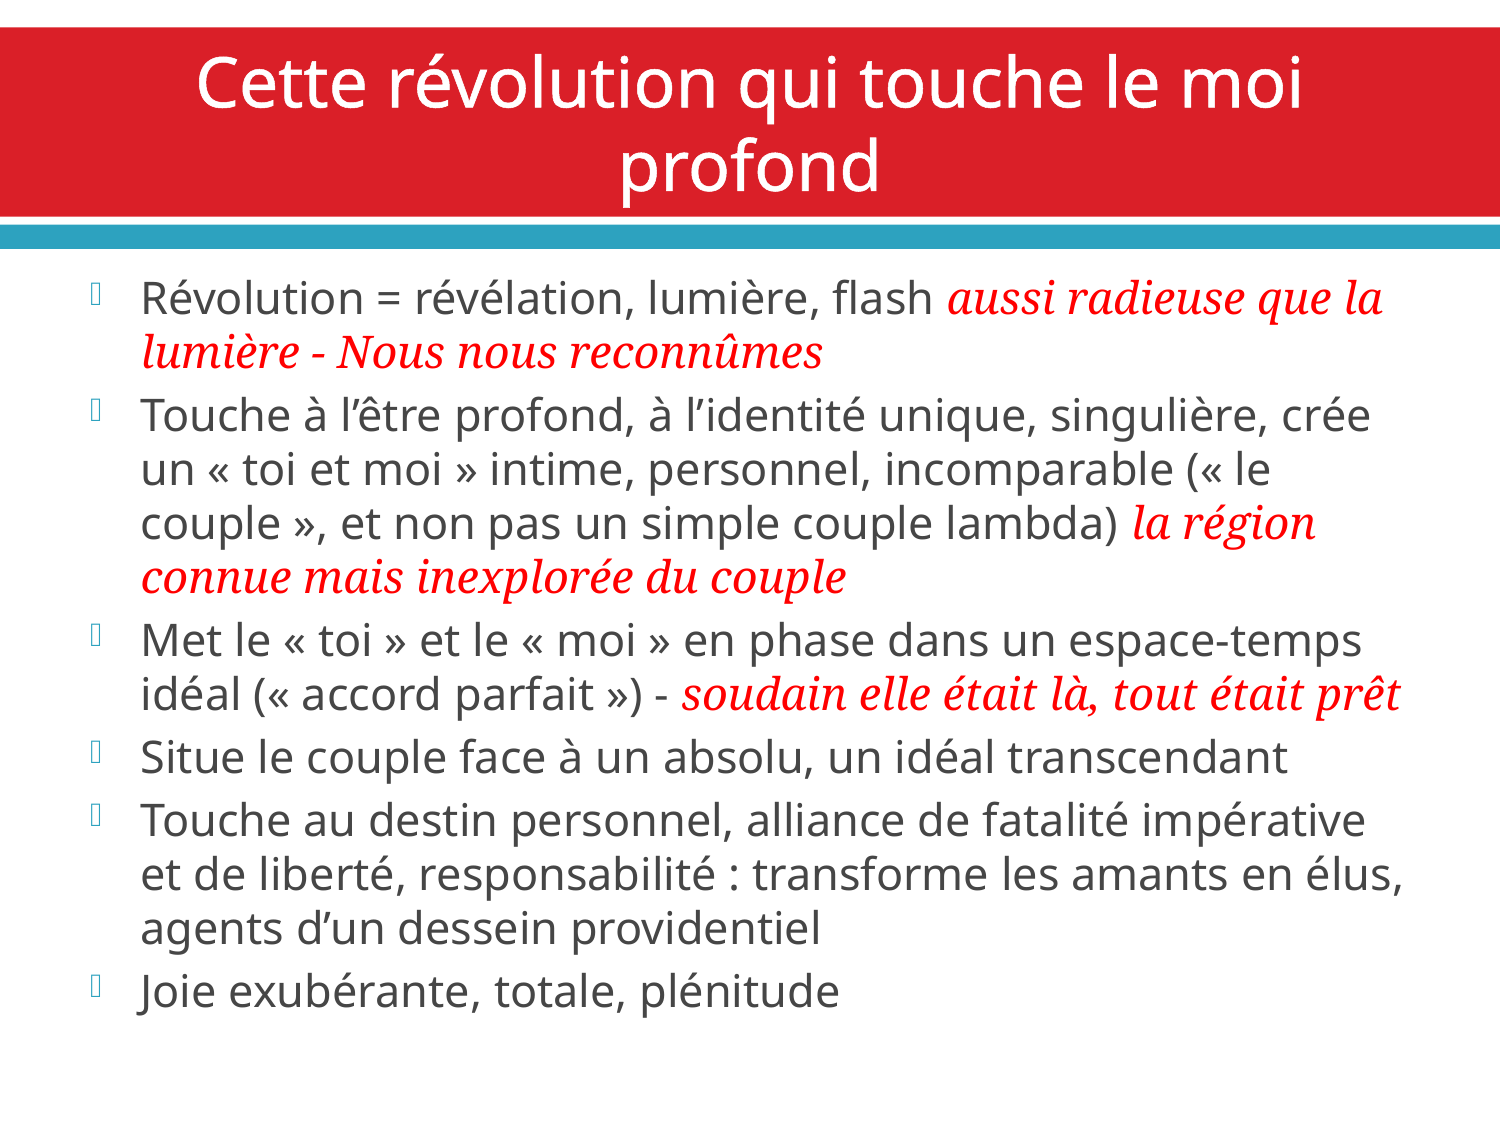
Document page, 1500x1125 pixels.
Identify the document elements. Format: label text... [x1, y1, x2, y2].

title Cette révolution qui touche le moi profond [75, 29, 1425, 213]
list Révolution = révélation, lumière, flash aussi radieuse que la lumière - Nous nous reconnûmes Touche à l’être profond, à l’identité unique, singulière, crée un « toi et moi » intime, personnel, incomparable (« le couple », et non pas un simple couple lambda) la région connue mais inexplorée du couple Met le « toi » et le « moi » en phase dans un espace-temps idéal (« accord parfait ») - soudain elle était là, tout était prêt Situe le couple face à un absolu, un idéal transcendant Touche au destin personnel, alliance de fatalité impérative et de liberté, responsabilité : transforme les amants en élus, agents d’un dessein providentiel Joie exubérante, totale, plénitude [75, 262, 1425, 1047]
